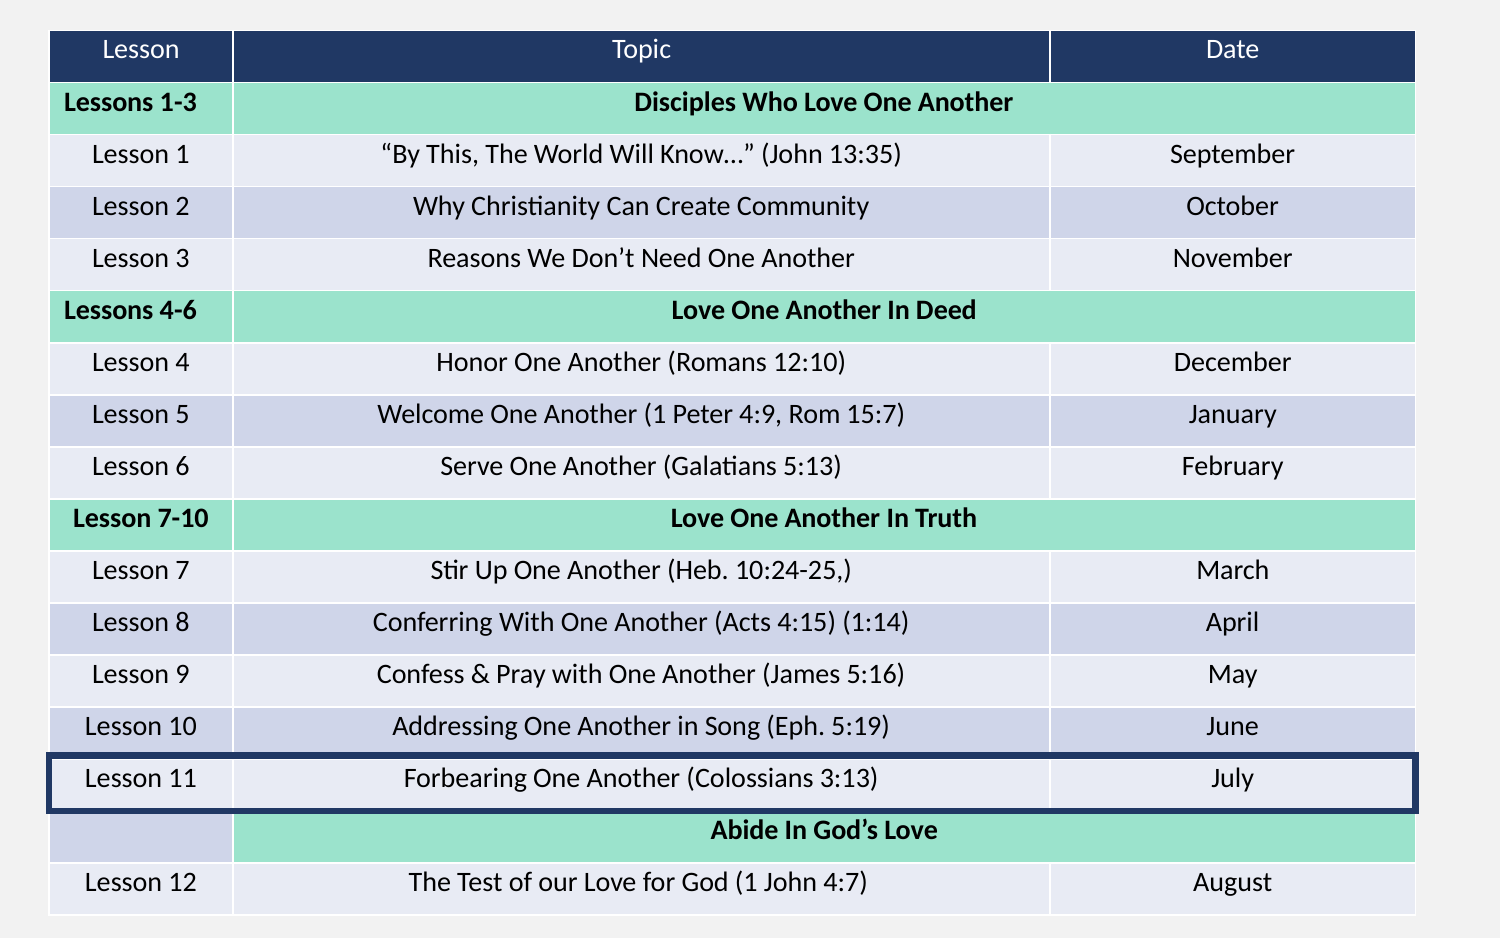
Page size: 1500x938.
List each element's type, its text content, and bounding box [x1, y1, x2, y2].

table_cell Confess & Pray with One Another (James 5:16) [234, 656, 1049, 706]
table_cell Abide In God’s Love [234, 812, 1415, 862]
table_cell [50, 812, 232, 862]
table_cell February [1051, 448, 1415, 498]
table_cell Lesson 1 [50, 135, 232, 186]
table_cell Lesson 6 [50, 448, 232, 498]
table_cell Lesson 7 [50, 552, 232, 602]
table_cell Lesson 3 [50, 239, 232, 290]
table_cell October [1051, 187, 1415, 238]
table_cell Conferring With One Another (Acts 4:15) (1:14) [234, 604, 1049, 654]
table_cell The Test of our Love for God (1 John 4:7) [234, 864, 1049, 914]
table_header Topic [234, 31, 1049, 82]
table_cell Lesson 8 [50, 604, 232, 654]
table_cell Serve One Another (Galatians 5:13) [234, 448, 1049, 498]
table_cell Lesson 2 [50, 187, 232, 238]
table_cell Lessons 1-3 [50, 83, 232, 134]
table_cell May [1051, 656, 1415, 706]
table_cell Love One Another In Deed [234, 291, 1415, 342]
table_cell March [1051, 552, 1415, 602]
table_cell “By This, The World Will Know…” (John 13:35) [234, 135, 1049, 186]
table_cell Lesson 9 [50, 656, 232, 706]
table_header Lesson [50, 31, 232, 82]
table_cell Addressing One Another in Song (Eph. 5:19) [234, 708, 1049, 754]
table_cell September [1051, 135, 1415, 186]
table_cell Lesson 10 [50, 708, 232, 754]
table_cell Lesson 4 [50, 344, 232, 394]
table_cell Stir Up One Another (Heb. 10:24-25,) [234, 552, 1049, 602]
table_cell Honor One Another (Romans 12:10) [234, 344, 1049, 394]
table_cell June [1051, 708, 1415, 754]
table_cell November [1051, 239, 1415, 290]
table_cell Disciples Who Love One Another [234, 83, 1415, 134]
table_cell April [1051, 604, 1415, 654]
table_cell Reasons We Don’t Need One Another [234, 239, 1049, 290]
table_cell Lessons 4-6 [50, 291, 232, 342]
table_cell Lesson 7-10 [50, 500, 232, 550]
table_cell January [1051, 396, 1415, 446]
table_cell Love One Another In Truth [234, 500, 1415, 550]
table_cell December [1051, 344, 1415, 394]
table_cell Lesson 5 [50, 396, 232, 446]
table_cell Lesson 12 [50, 864, 232, 914]
table_cell Welcome One Another (1 Peter 4:9, Rom 15:7) [234, 396, 1049, 446]
table_cell Why Christianity Can Create Community [234, 187, 1049, 238]
table_cell August [1051, 864, 1415, 914]
text_box [48, 754, 1417, 812]
table_header Date [1051, 31, 1415, 82]
